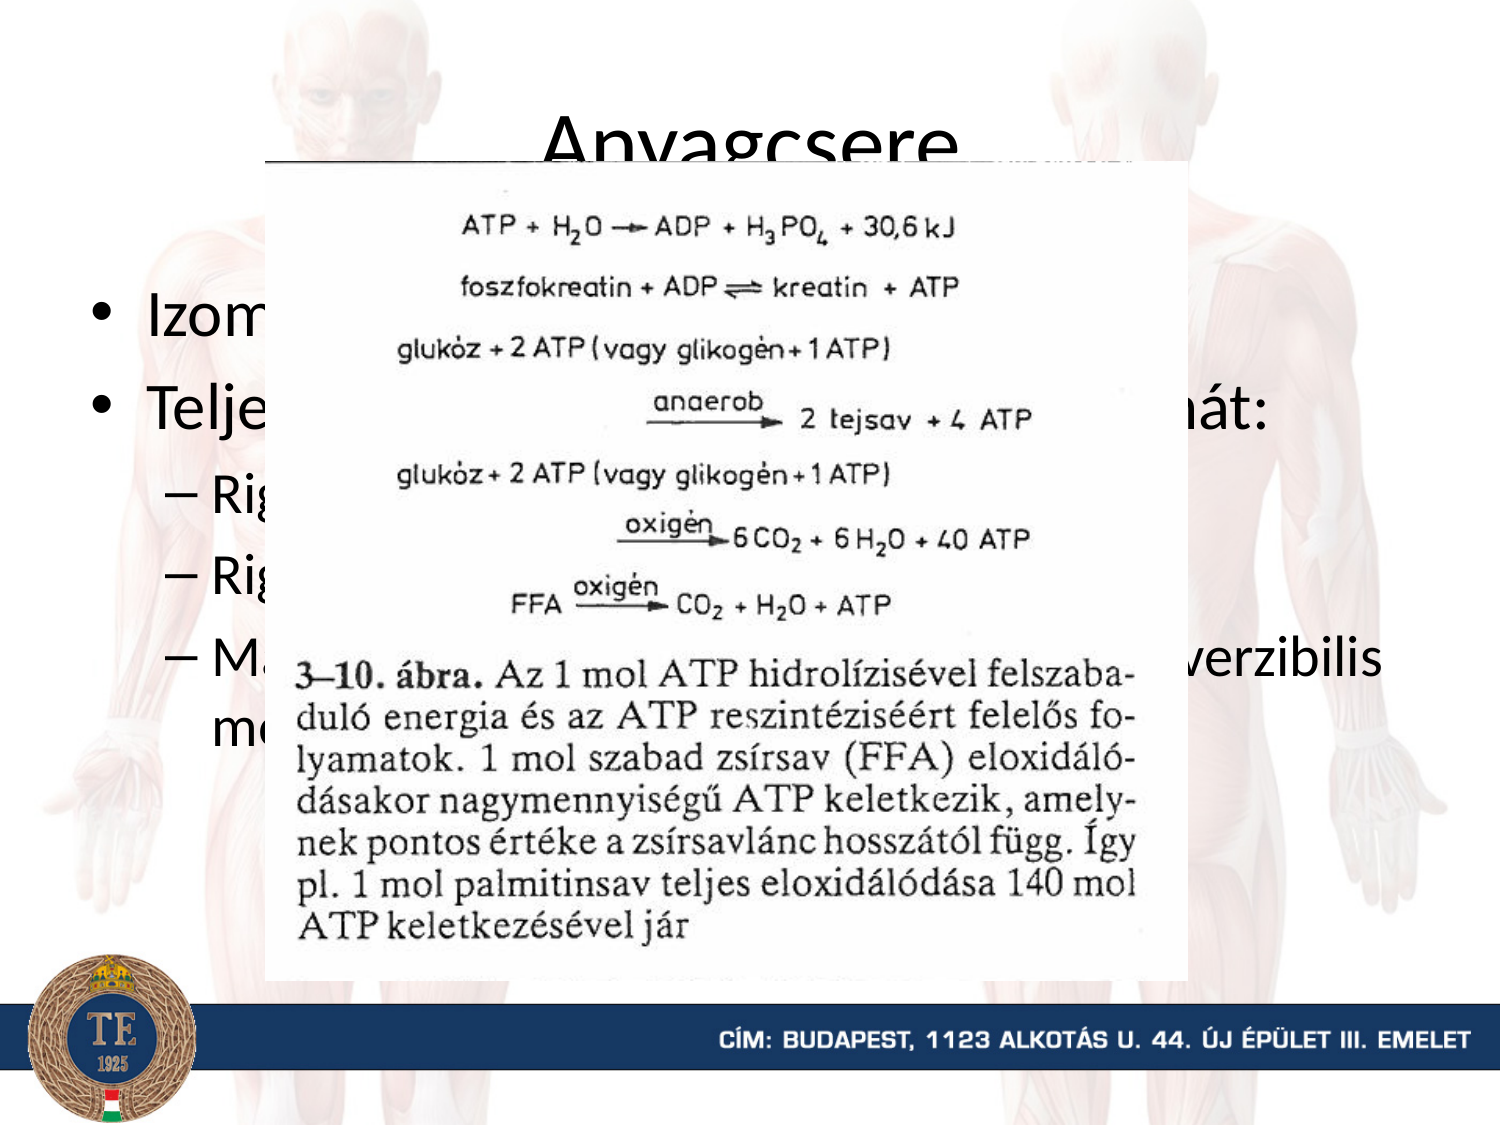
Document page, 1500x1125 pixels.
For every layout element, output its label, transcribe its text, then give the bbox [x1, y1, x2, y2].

list Izom: kémiai E  mechanikai E Teljesen elveszti az izom az ATP tartalmát: Rigor: rendkívül merev állapot Rigor mortis: halál után Majdnem az összes miozinfej kötődik irreverzibilis módon [75, 262, 1425, 1005]
picture [0, 0, 1500, 1125]
title Anyagcsere [75, 45, 1425, 233]
